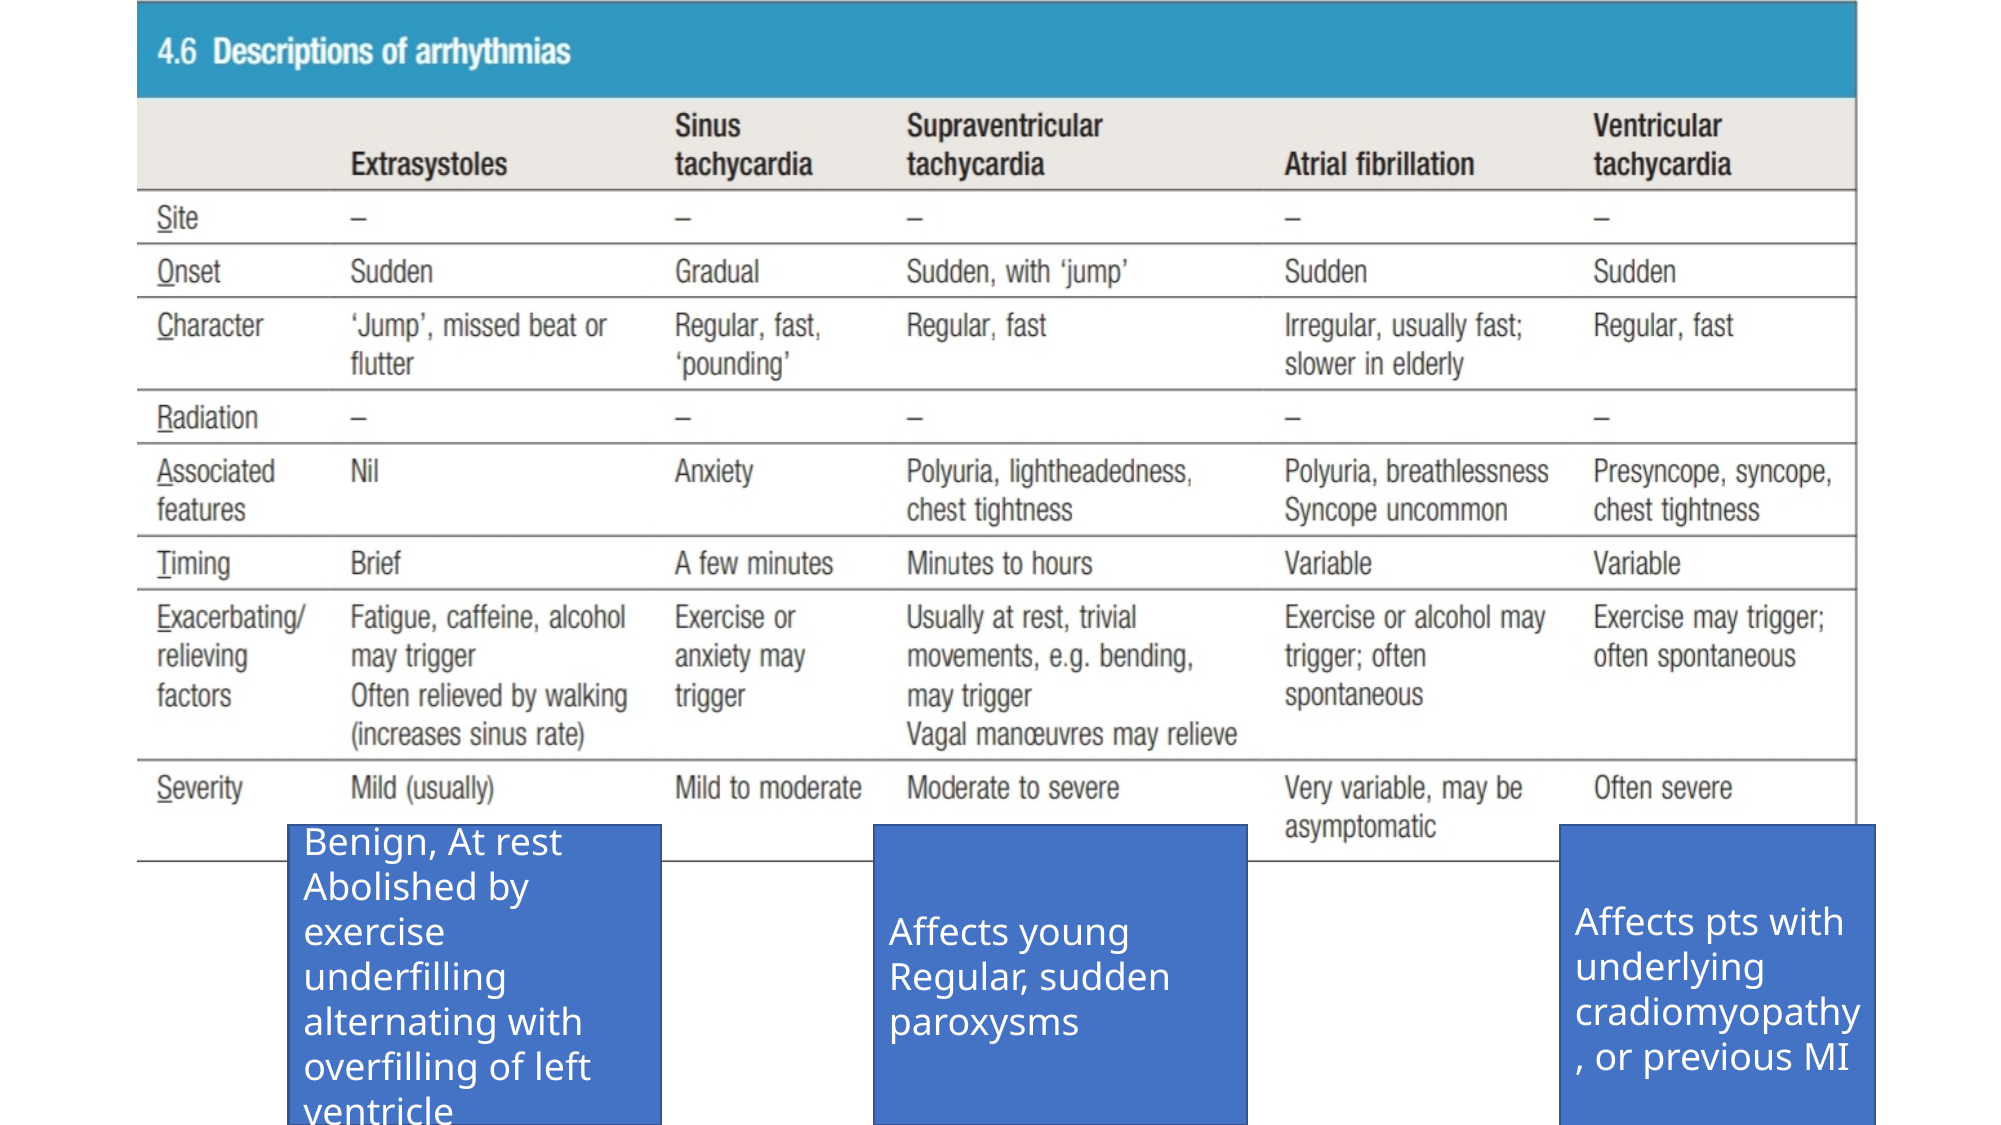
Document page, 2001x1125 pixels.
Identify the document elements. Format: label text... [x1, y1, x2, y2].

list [137, 0, 1863, 869]
text_box Affects young Regular, sudden paroxysms [873, 869, 1248, 1125]
text_box Benign, At rest Abolished by exercise underfilling alternating with overfilling of left ventricle [287, 869, 662, 1125]
text_box Affects pts with underlying cradiomyopathy, or previous MI [1559, 824, 1876, 1125]
